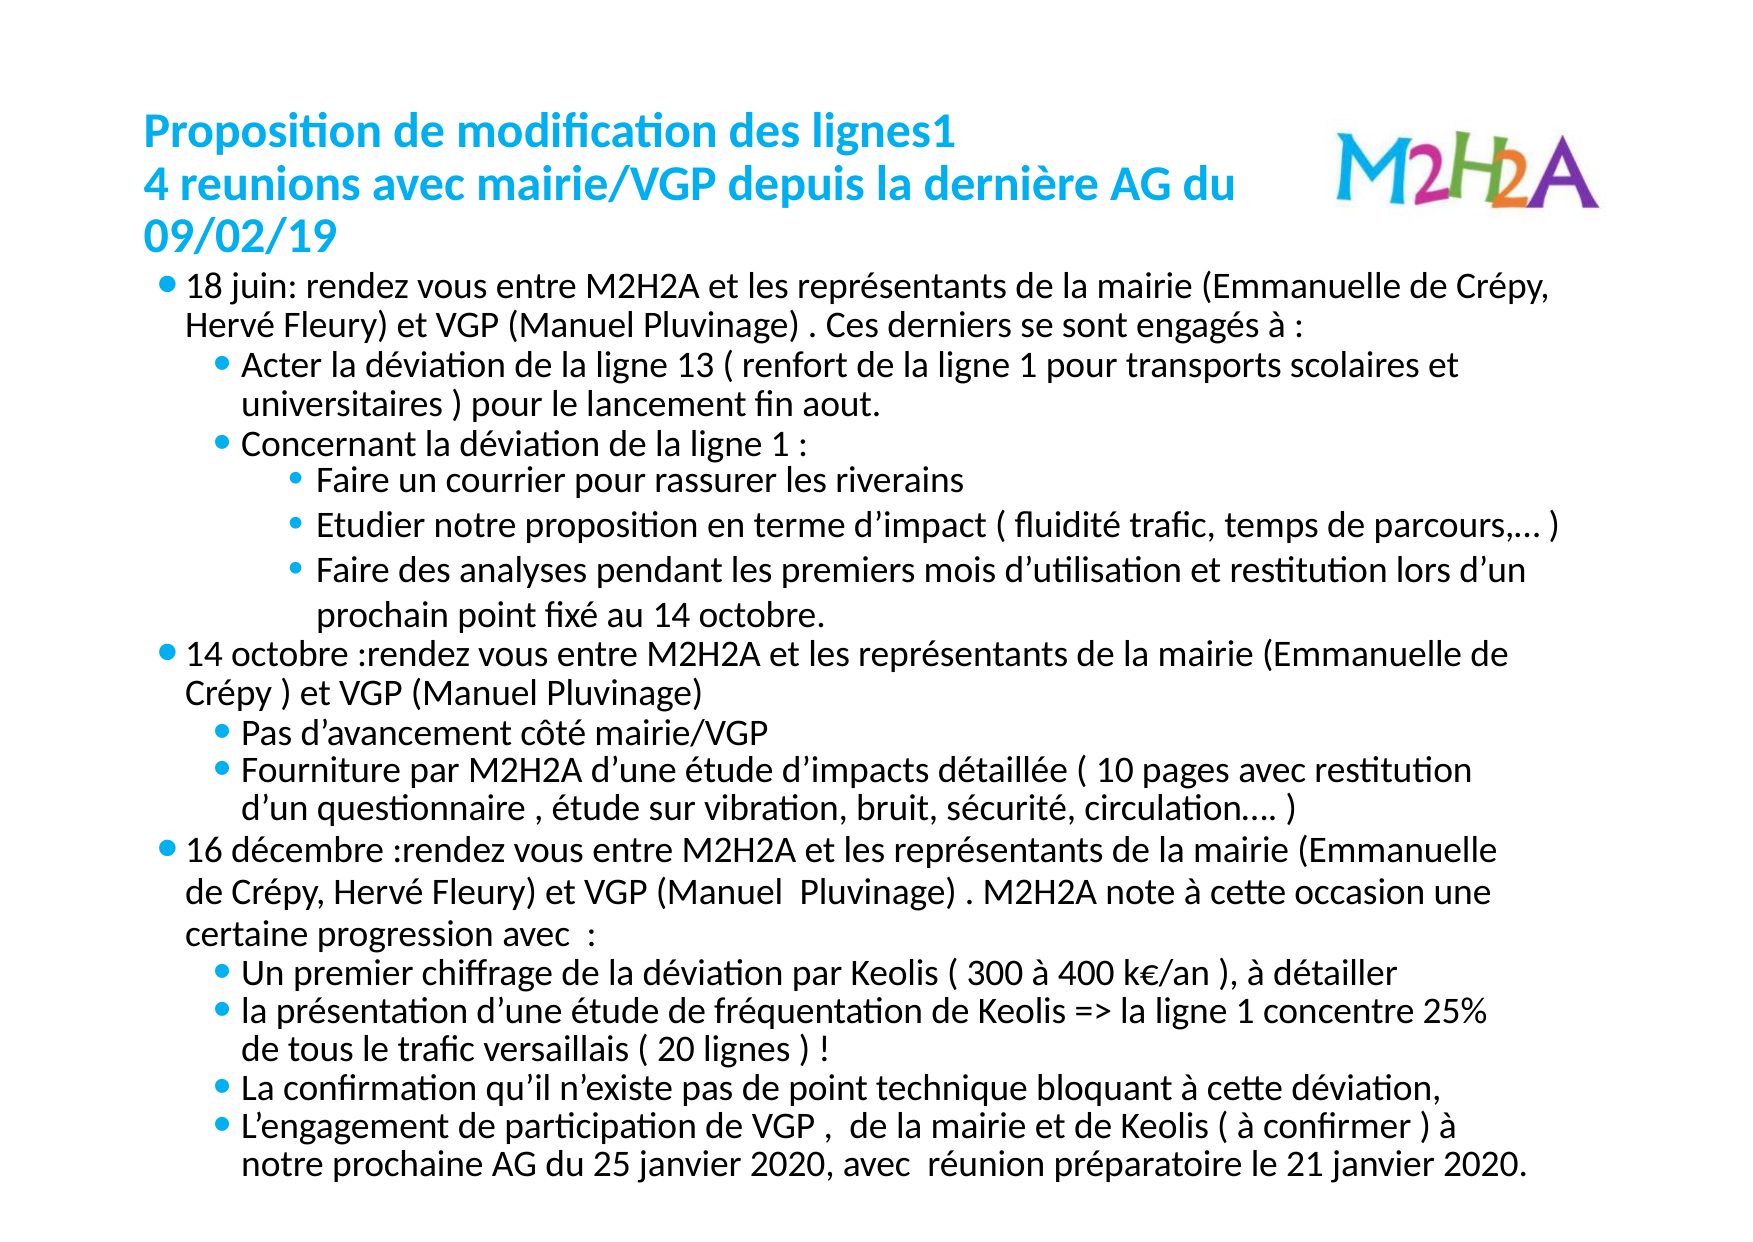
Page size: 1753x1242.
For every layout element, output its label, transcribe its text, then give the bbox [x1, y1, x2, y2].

title Proposition de modification des lignes1 4 reunions avec mairie/VGP depuis la dernière AG du 09/02/19 [128, 105, 1376, 212]
slide_number 14 [1262, 1154, 1667, 1217]
text_box [199, 601, 1560, 1056]
text_box 18 juin: rendez vous entre M2H2A et les représentants de la mairie (Emmanuelle de Crépy, Hervé Fleury) et VGP (Manuel Pluvinage) . Ces derniers se sont engagés à : Acter la déviation de la ligne 13 ( renfort de la ligne 1 pour transports scolaires et universitaires ) pour le lancement fin aout. Concernant la déviation de la ligne 1 : Faire un courrier pour rassurer les riverains Etudier notre proposition en terme d’impact ( fluidité trafic, temps de parcours,… ) Faire des analyses pendant les premiers mois d’utilisation et restitution lors d’un prochain point fixé au 14 octobre. 14 octobre :rendez vous entre M2H2A et les représentants de la mairie (Emmanuelle de Crépy ) et VGP (Manuel Pluvinage) Pas d’avancement côté mairie/VGP Fourniture par M2H2A d’une étude d’impacts détaillée ( 10 pages avec restitution d’un questionnaire , étude sur vibration, bruit, sécurité, circulation…. ) 16 décembre :rendez vous entre M2H2A et les représentants de la mairie (Emmanuelle de Crépy, Hervé Fleury) et VGP (Manuel Pluvinage) . M2H2A note à cette occasion une certaine progression avec : Un premier chiffrage de la déviation par Keolis ( 300 à 400 k€/an ), à détailler la présentation d’une étude de fréquentation de Keolis => la ligne 1 concentre 25% de tous le trafic versaillais ( 20 lignes ) ! La confirmation qu’il n’existe pas de point technique bloquant à cette déviation, L’engagement de participation de VGP , de la mairie et de Keolis ( à confirmer ) à notre prochaine AG du 25 janvier 2020, avec réunion préparatoire le 21 janvier 2020. [135, 266, 1624, 559]
text_box [1325, 119, 1610, 219]
